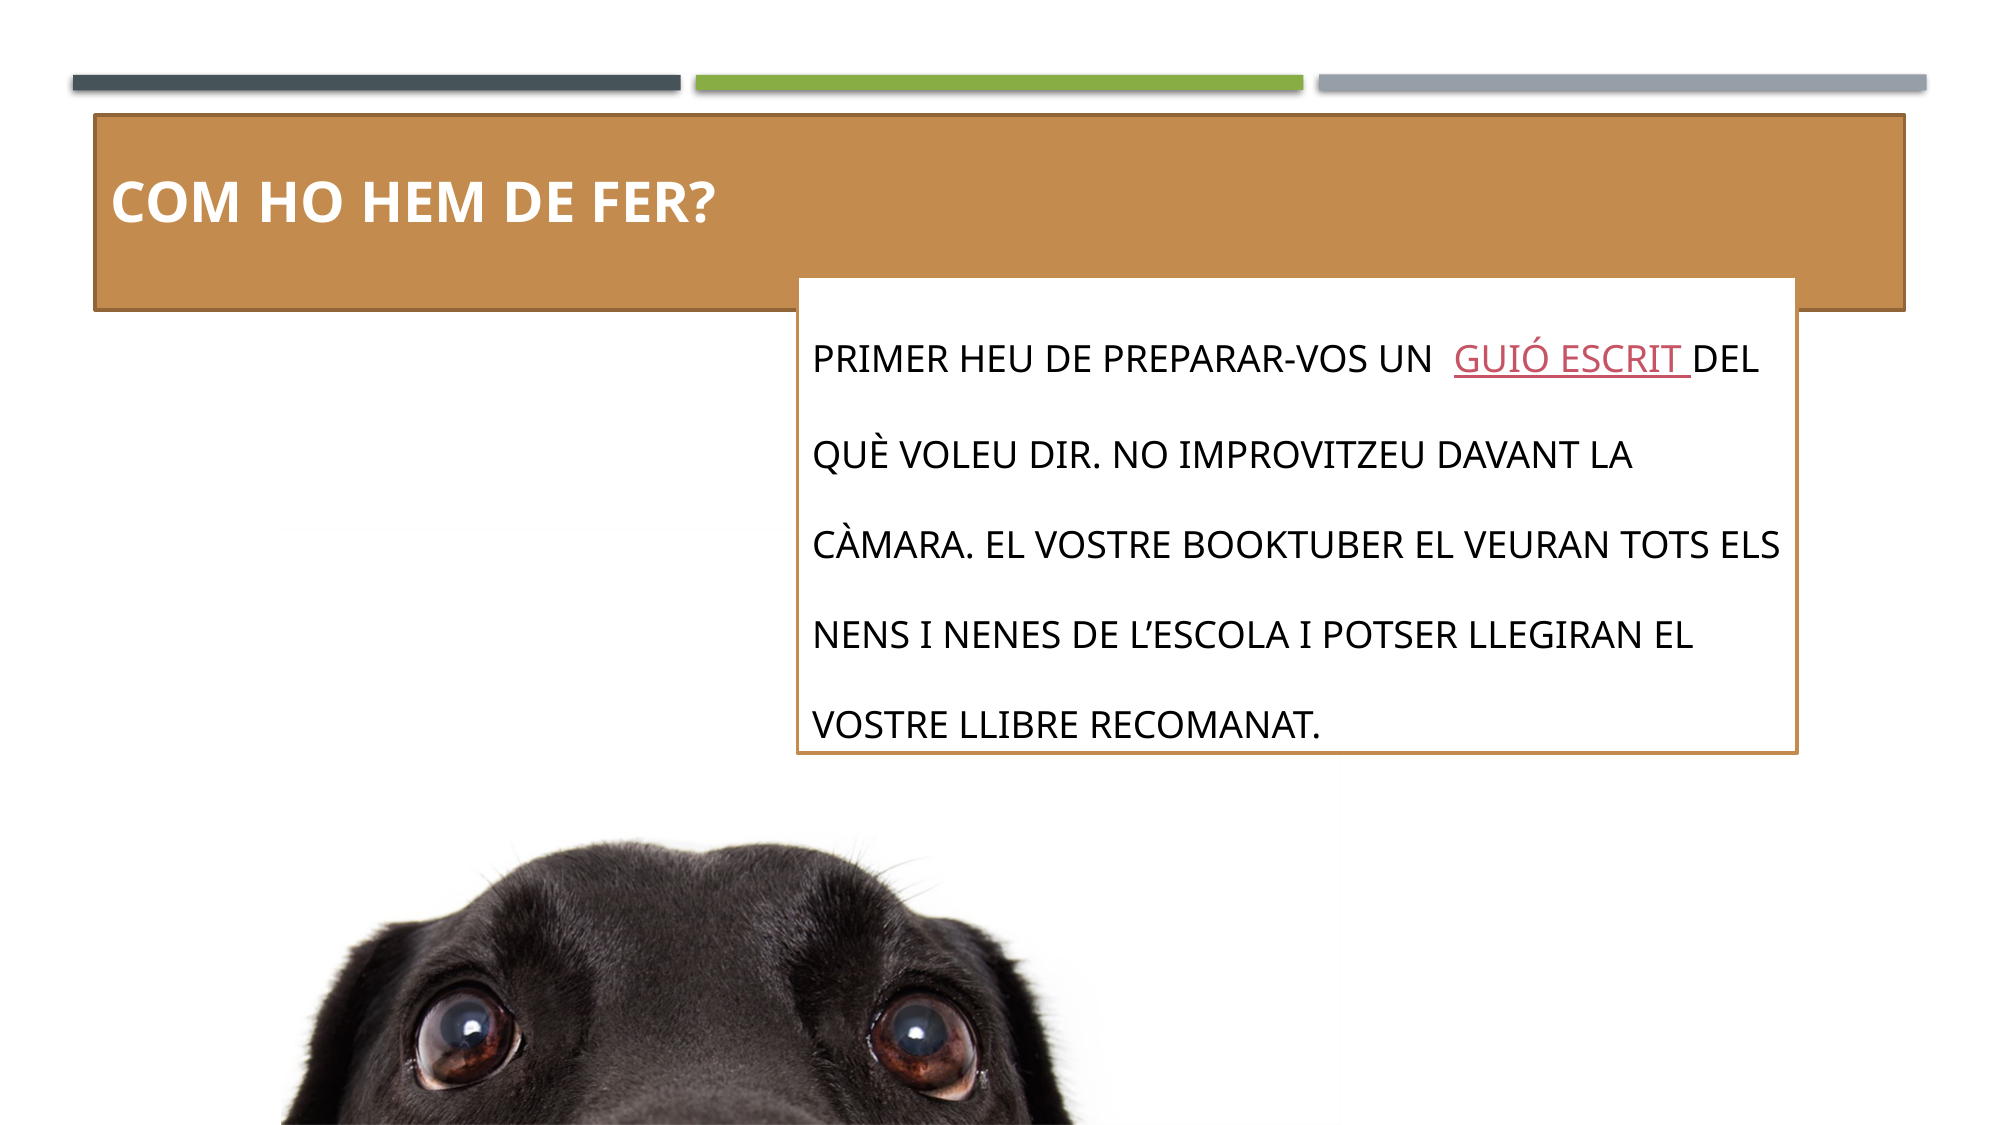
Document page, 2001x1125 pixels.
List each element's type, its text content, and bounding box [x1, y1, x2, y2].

text_box PRIMER HEU DE PREPARAR-VOS UN GUIÓ ESCRIT DEL QUÈ VOLEU DIR. NO IMPROVITZEU DAVANT LA CÀMARA. EL VOSTRE BOOKTUBER EL VEURAN TOTS ELS NENS I NENES DE L’ESCOLA I POTSER LLEGIRAN EL VOSTRE LLIBRE RECOMANAT. [796, 274, 1799, 755]
title COM HO HEM DE FER? [93, 113, 1906, 312]
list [280, 528, 1341, 1125]
